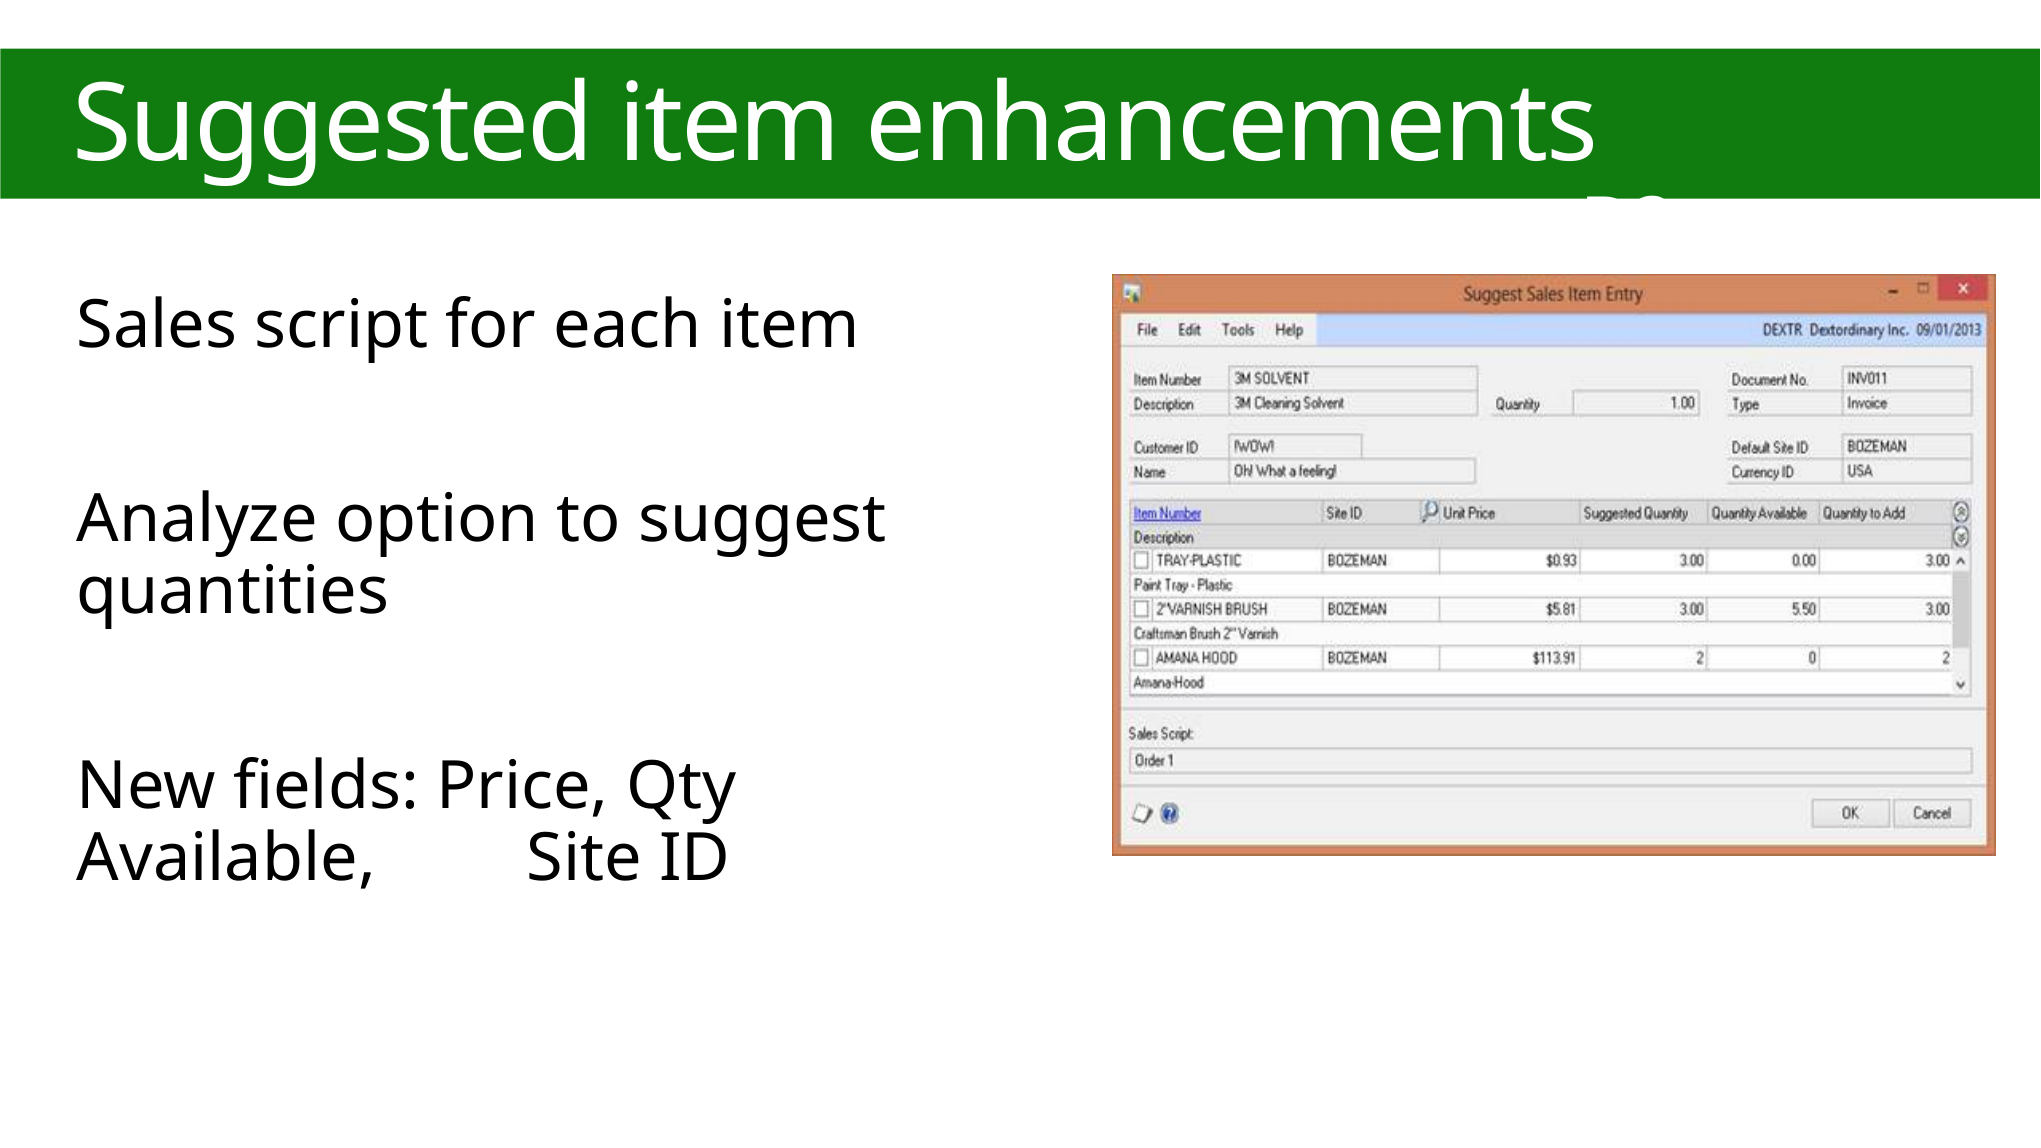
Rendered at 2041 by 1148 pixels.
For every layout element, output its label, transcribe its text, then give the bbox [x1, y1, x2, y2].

list Sales script for each item Analyze option to suggest quantities New fields: Price, Qty Available, Site ID [52, 274, 953, 982]
picture [1111, 274, 1996, 856]
text_box R2 [1507, 49, 1996, 199]
title Suggested item enhancements [0, 48, 2040, 199]
